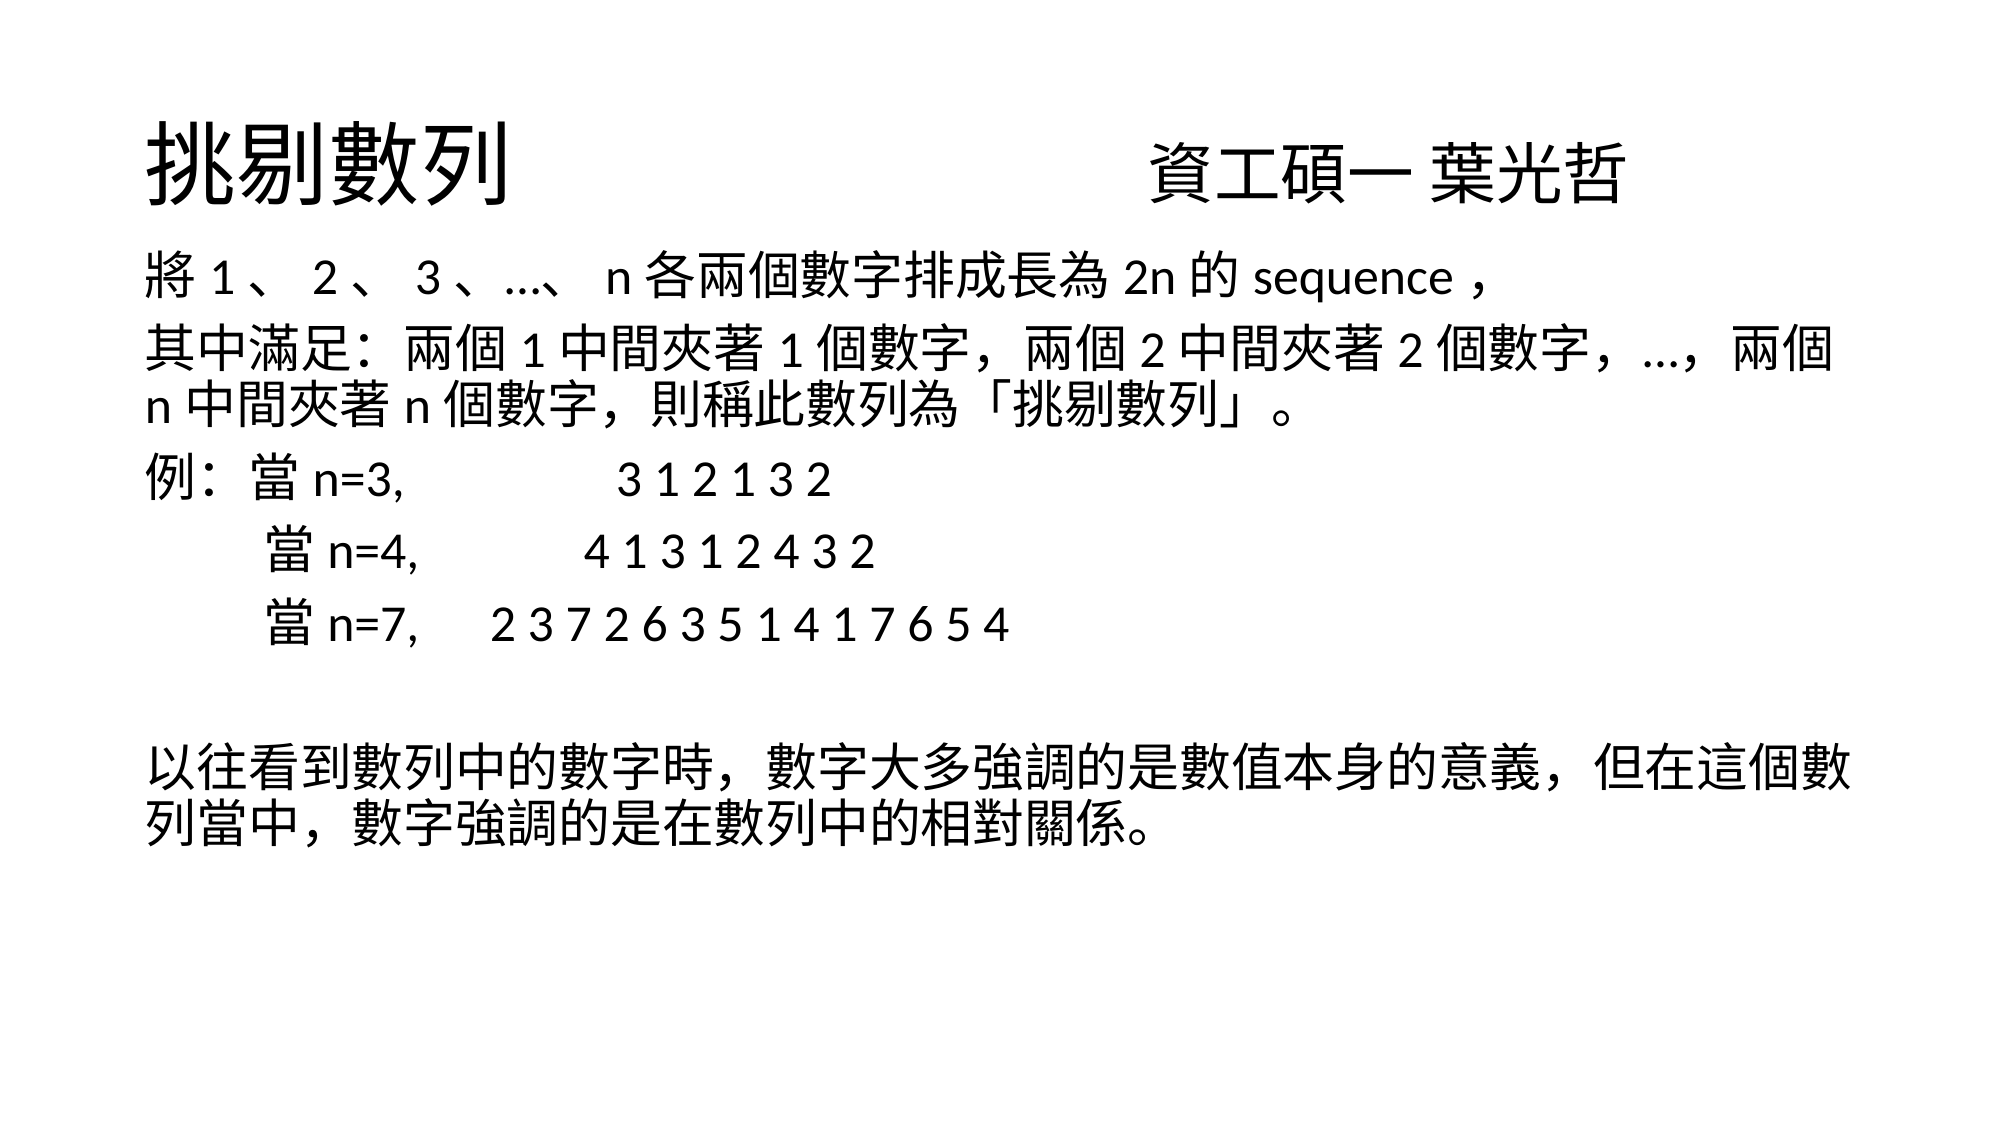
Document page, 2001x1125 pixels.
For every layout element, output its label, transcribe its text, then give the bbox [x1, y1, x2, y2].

list 將1、2、3、…、n各兩個數字排成長為2n的sequence， 其中滿足：兩個1中間夾著1個數字，兩個2中間夾著2個數字，…，兩個n中間夾著n個數字，則稱此數列為「挑剔數列」。 例：當n=3, 3 1 2 1 3 2 當n=4, 4 1 3 1 2 4 3 2 當n=7, 2 3 7 2 6 3 5 1 4 1 7 6 5 4 以往看到數列中的數字時，數字大多強調的是數值本身的意義，但在這個數列當中，數字強調的是在數列中的相對關係。 [136, 242, 1863, 958]
title 挑剔數列 資工碩一 葉光哲 [136, 59, 1863, 242]
